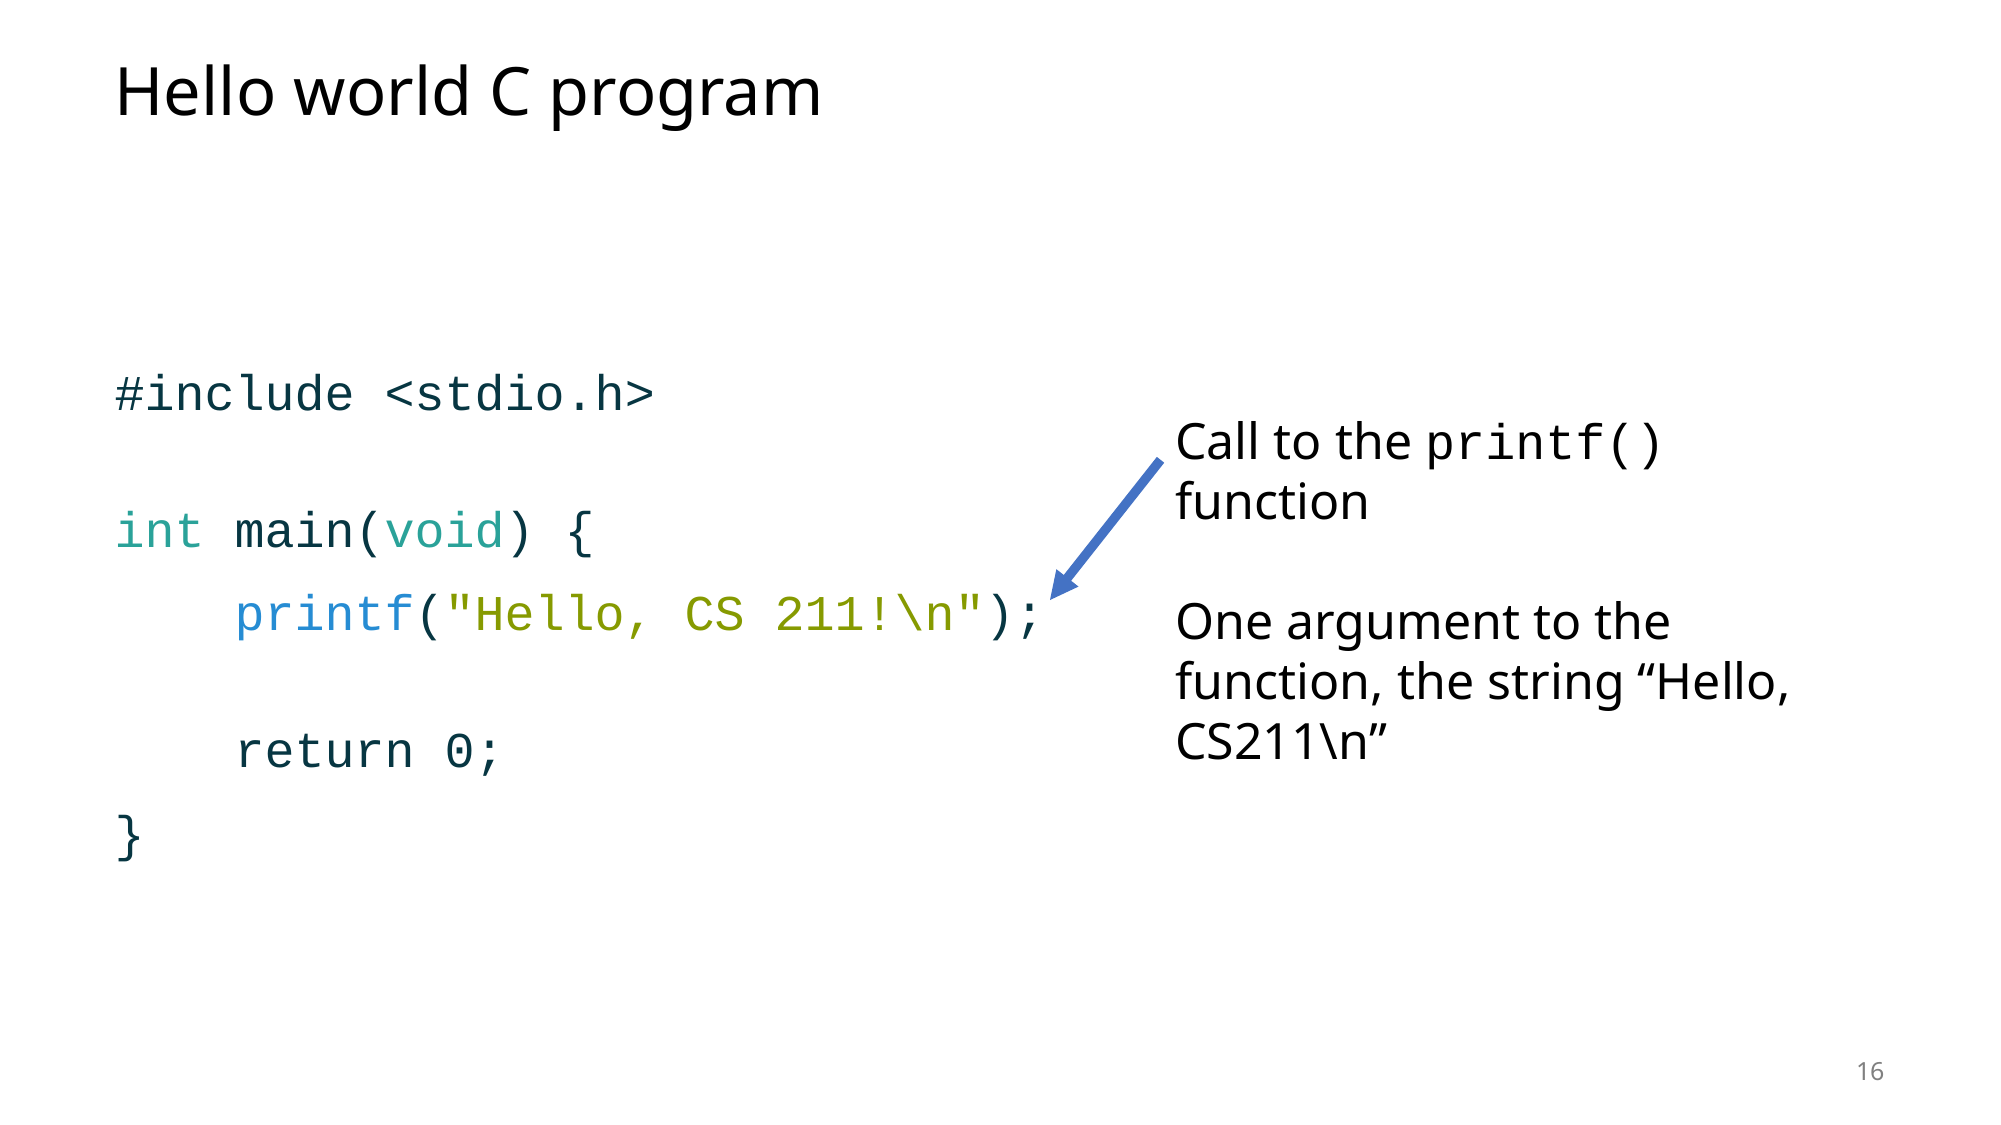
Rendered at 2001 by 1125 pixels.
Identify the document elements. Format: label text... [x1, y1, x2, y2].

slide_number 16 [1749, 1042, 1900, 1103]
text_box Call to the printf() function One argument to the function, the string “Hello, CS211\n” [1160, 401, 1869, 777]
title Hello world C program [99, 37, 1900, 150]
list #include <stdio.h> int main(void) { printf("Hello, CS 211!\n"); return 0; } [99, 187, 1900, 1013]
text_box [1049, 459, 1161, 600]
